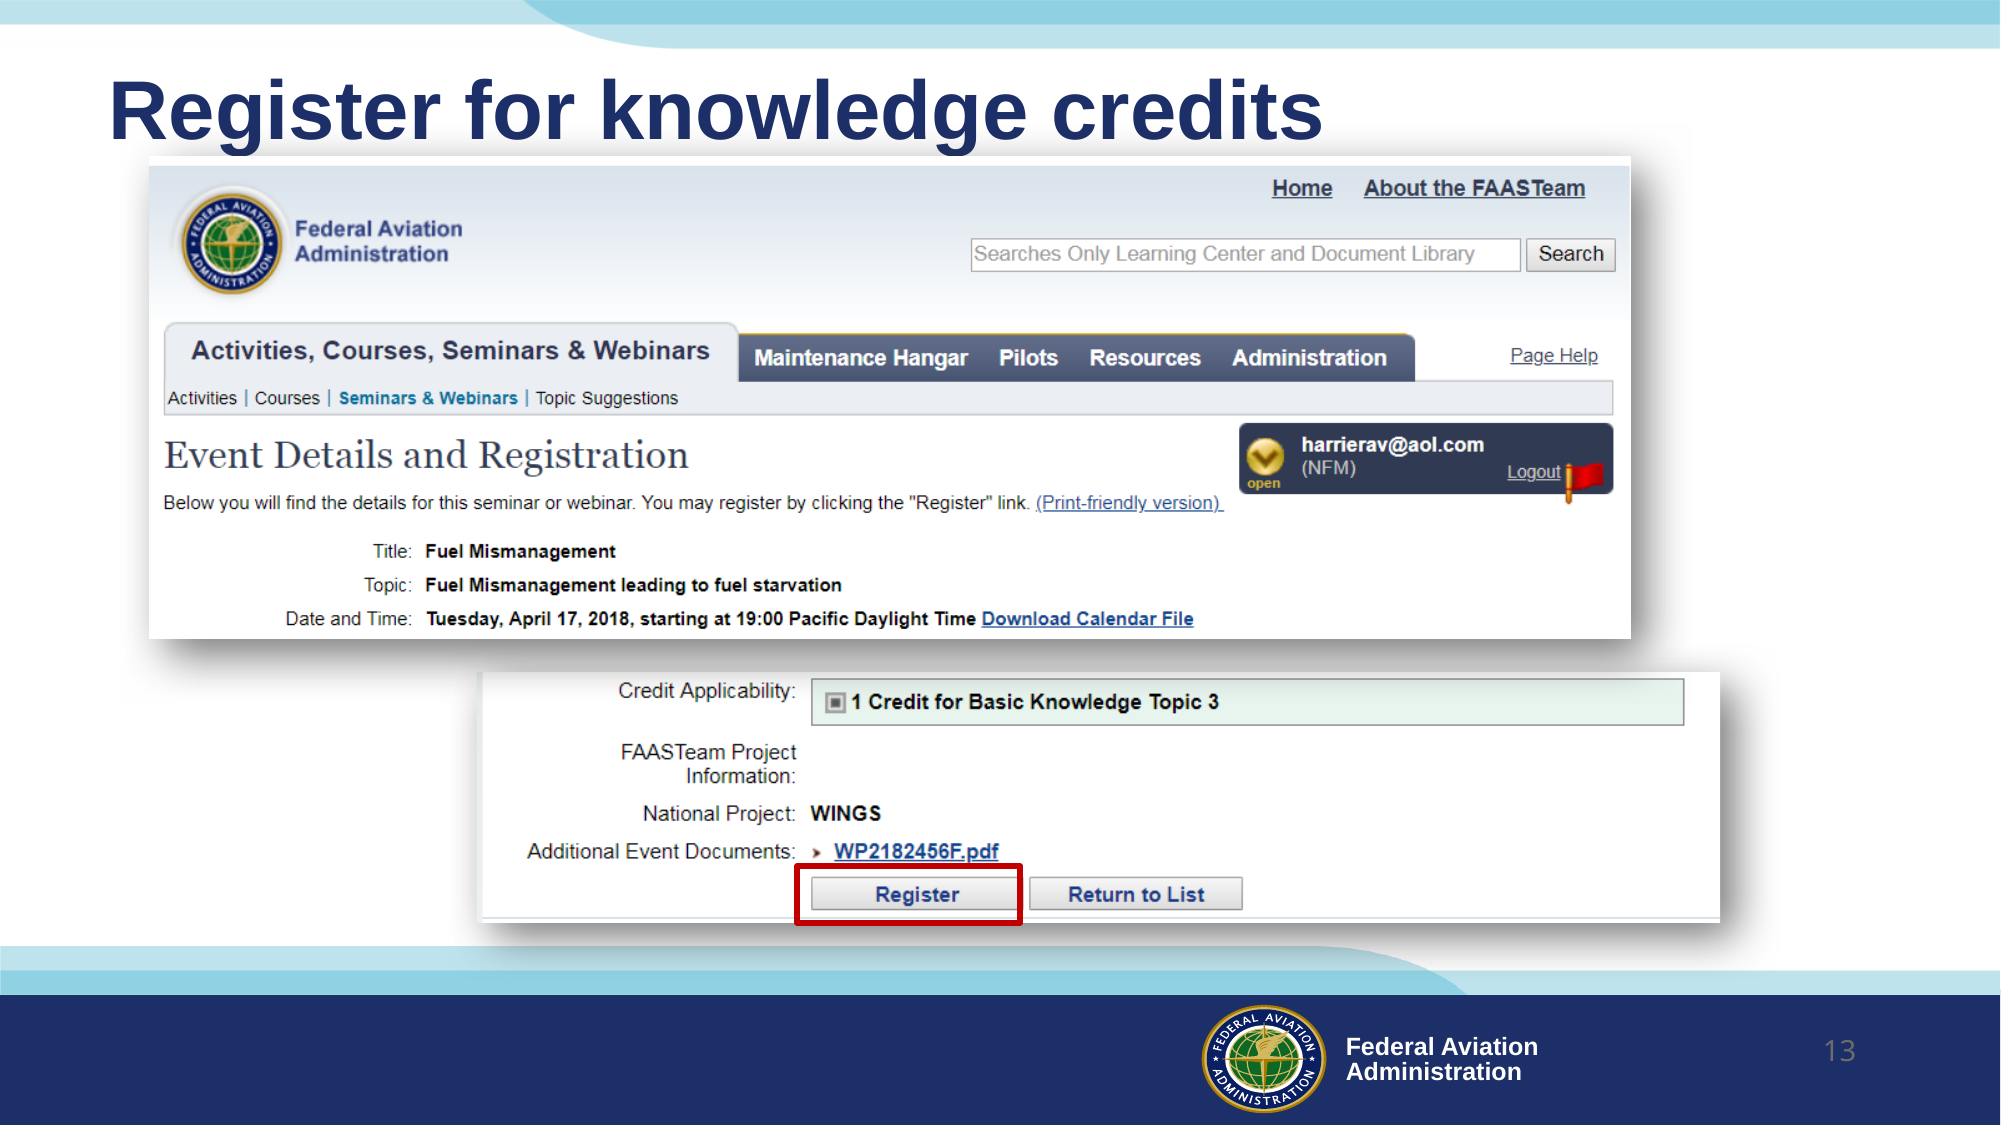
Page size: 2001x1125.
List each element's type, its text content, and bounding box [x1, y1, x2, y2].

picture [148, 156, 1631, 640]
picture [0, 945, 2000, 995]
picture [0, 0, 1999, 50]
title Register for knowledge credits [93, 56, 1947, 157]
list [476, 671, 1721, 924]
slide_number 13 [1630, 1025, 1872, 1100]
